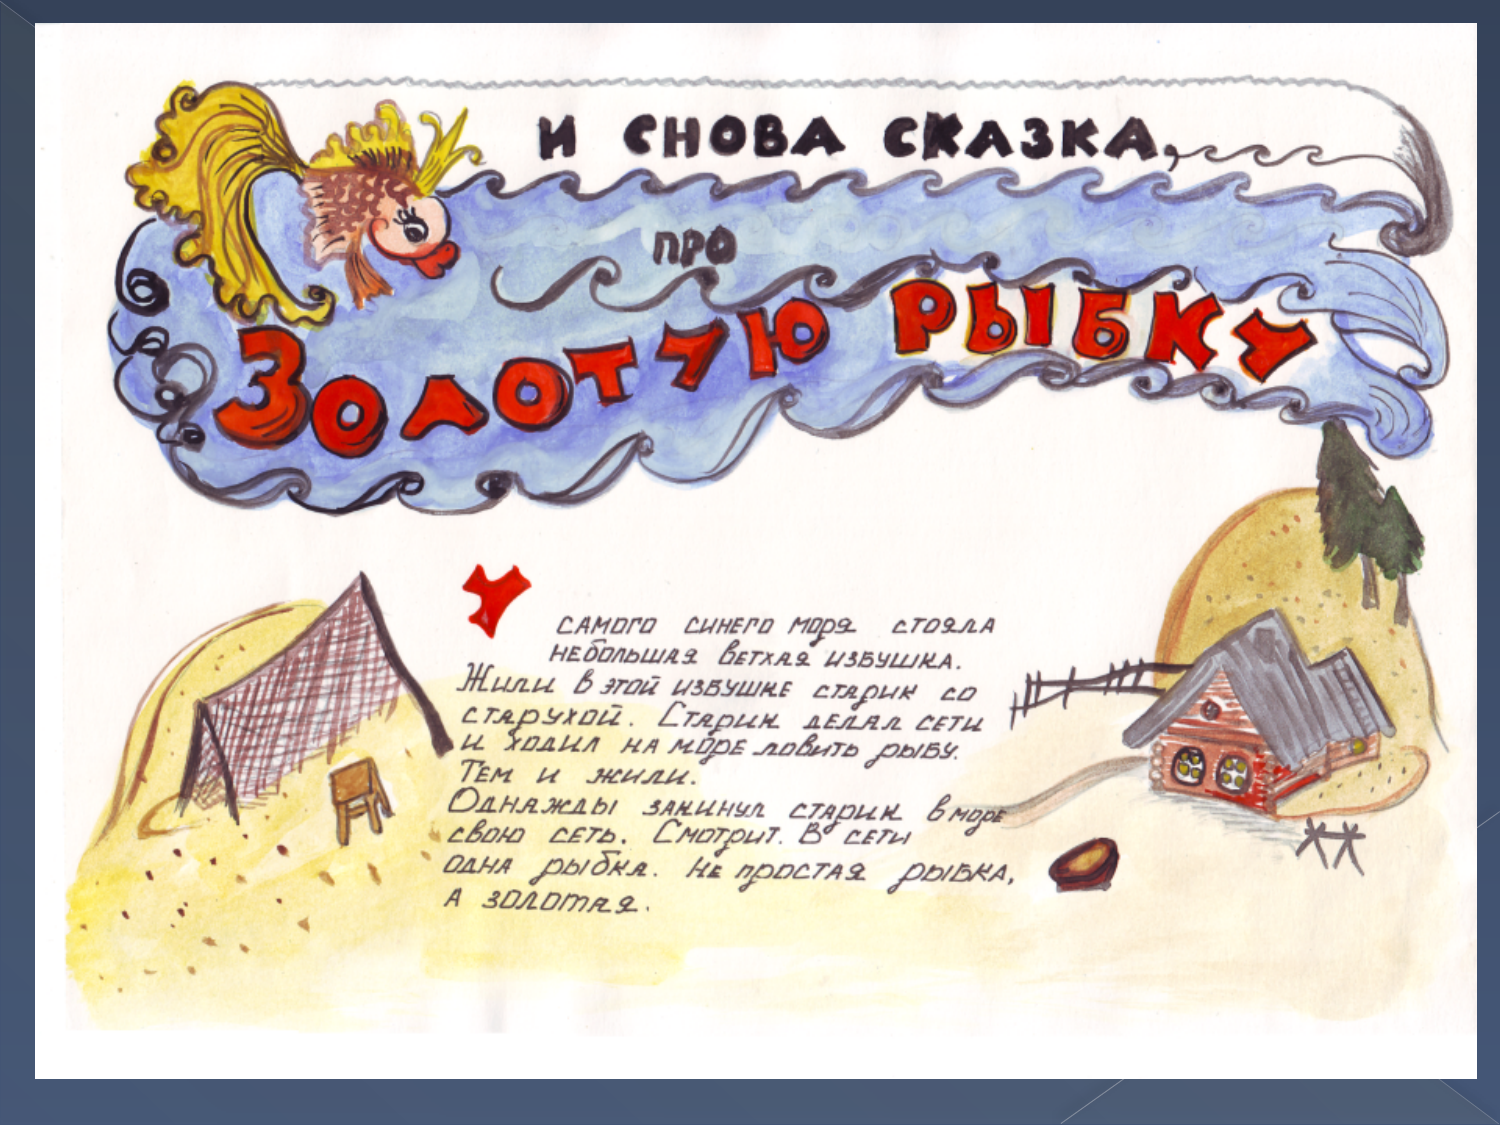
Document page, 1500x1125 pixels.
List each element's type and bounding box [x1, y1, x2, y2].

list [34, 23, 1477, 1079]
